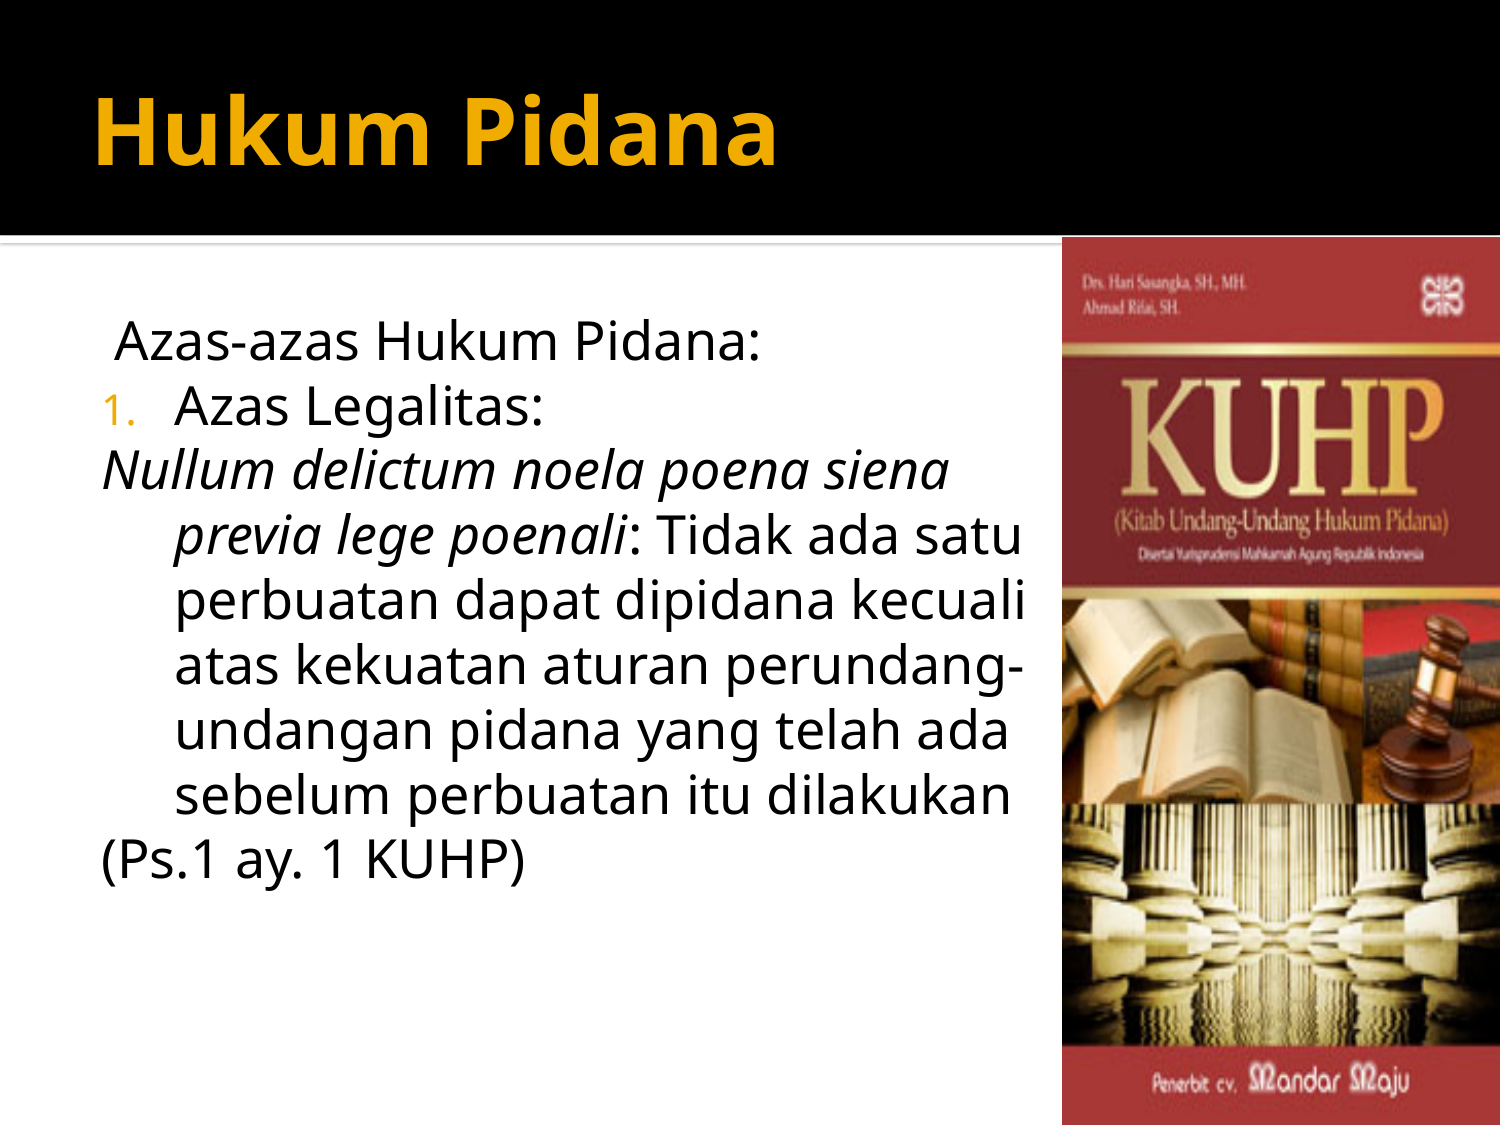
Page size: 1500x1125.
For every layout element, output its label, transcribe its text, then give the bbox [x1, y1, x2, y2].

title Hukum Pidana [75, 25, 1425, 231]
list Azas-azas Hukum Pidana: Azas Legalitas: Nullum delictum noela poena siena previa lege poenali: Tidak ada satu perbuatan dapat dipidana kecuali atas kekuatan aturan perundang-undangan pidana yang telah ada sebelum perbuatan itu dilakukan (Ps.1 ay. 1 KUHP) [75, 291, 1050, 1050]
picture [1062, 237, 1500, 1125]
